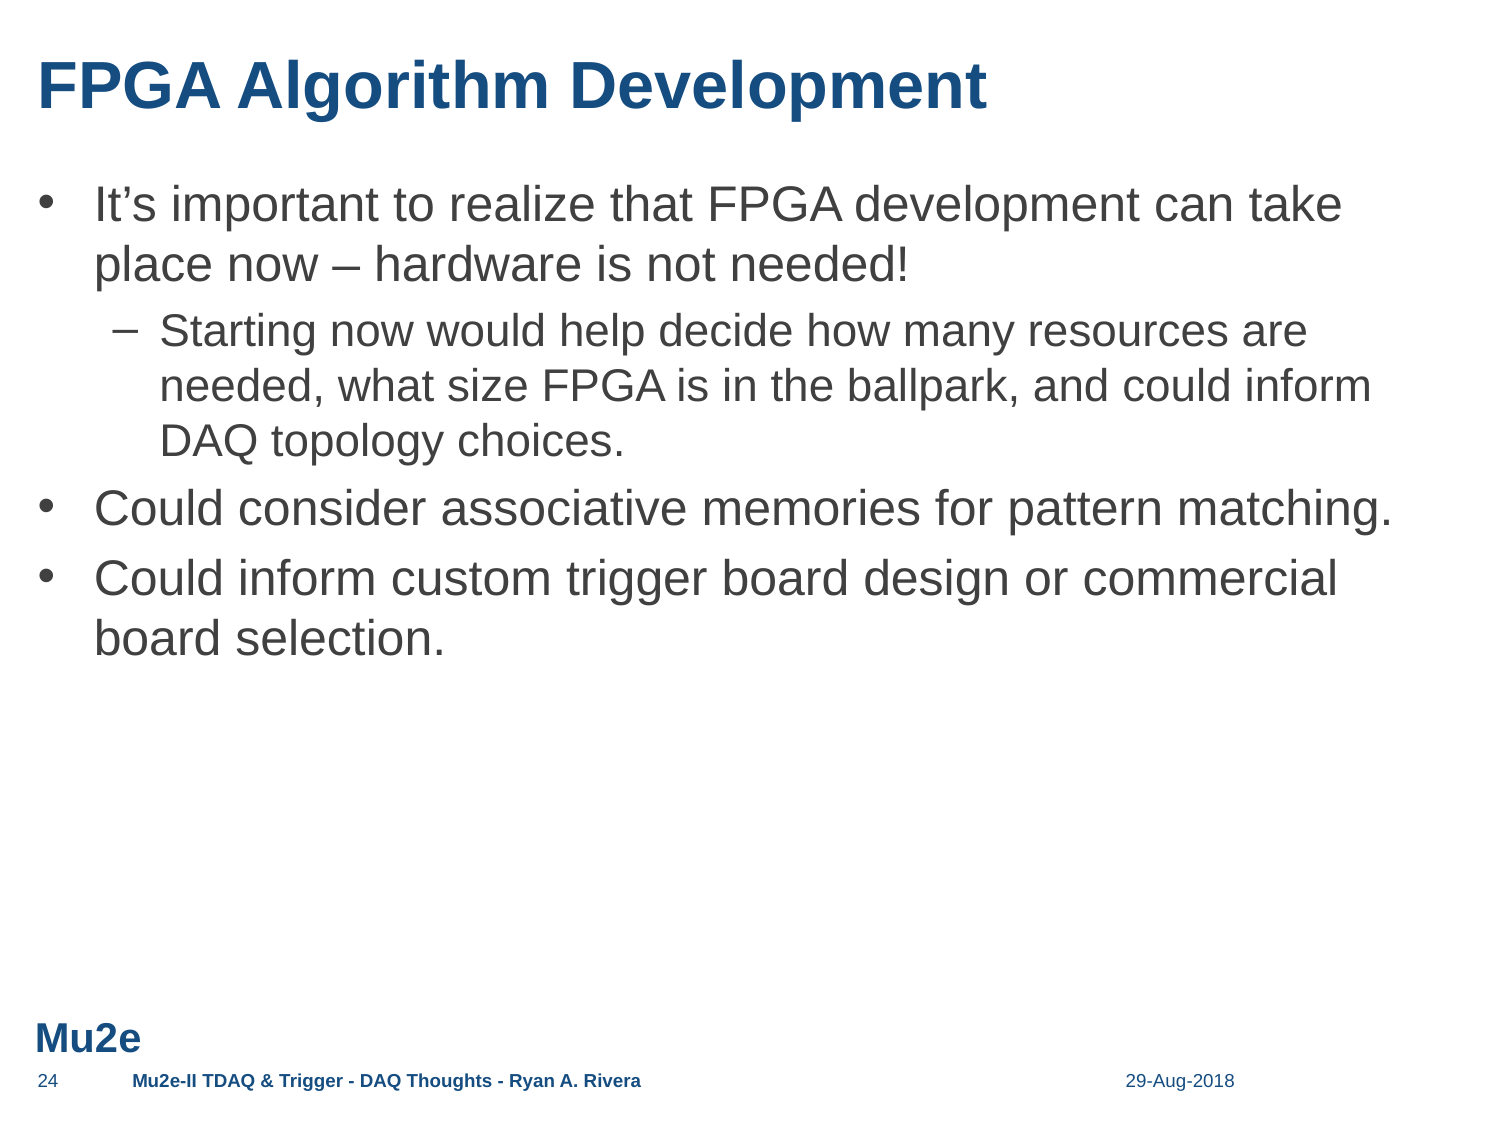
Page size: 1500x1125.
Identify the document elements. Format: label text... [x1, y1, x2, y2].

list It’s important to realize that FPGA development can take place now – hardware is not needed! Starting now would help decide how many resources are needed, what size FPGA is in the ballpark, and could inform DAQ topology choices. Could consider associative memories for pattern matching. Could inform custom trigger board design or commercial board selection. [37, 171, 1461, 990]
slide_number 29-Aug-2018 [1058, 1068, 1235, 1109]
slide_number 24 [37, 1068, 111, 1109]
footer Mu2e-II TDAQ & Trigger - DAQ Thoughts - Ryan A. Rivera [132, 1068, 1014, 1109]
title FPGA Algorithm Development [37, 17, 1463, 123]
